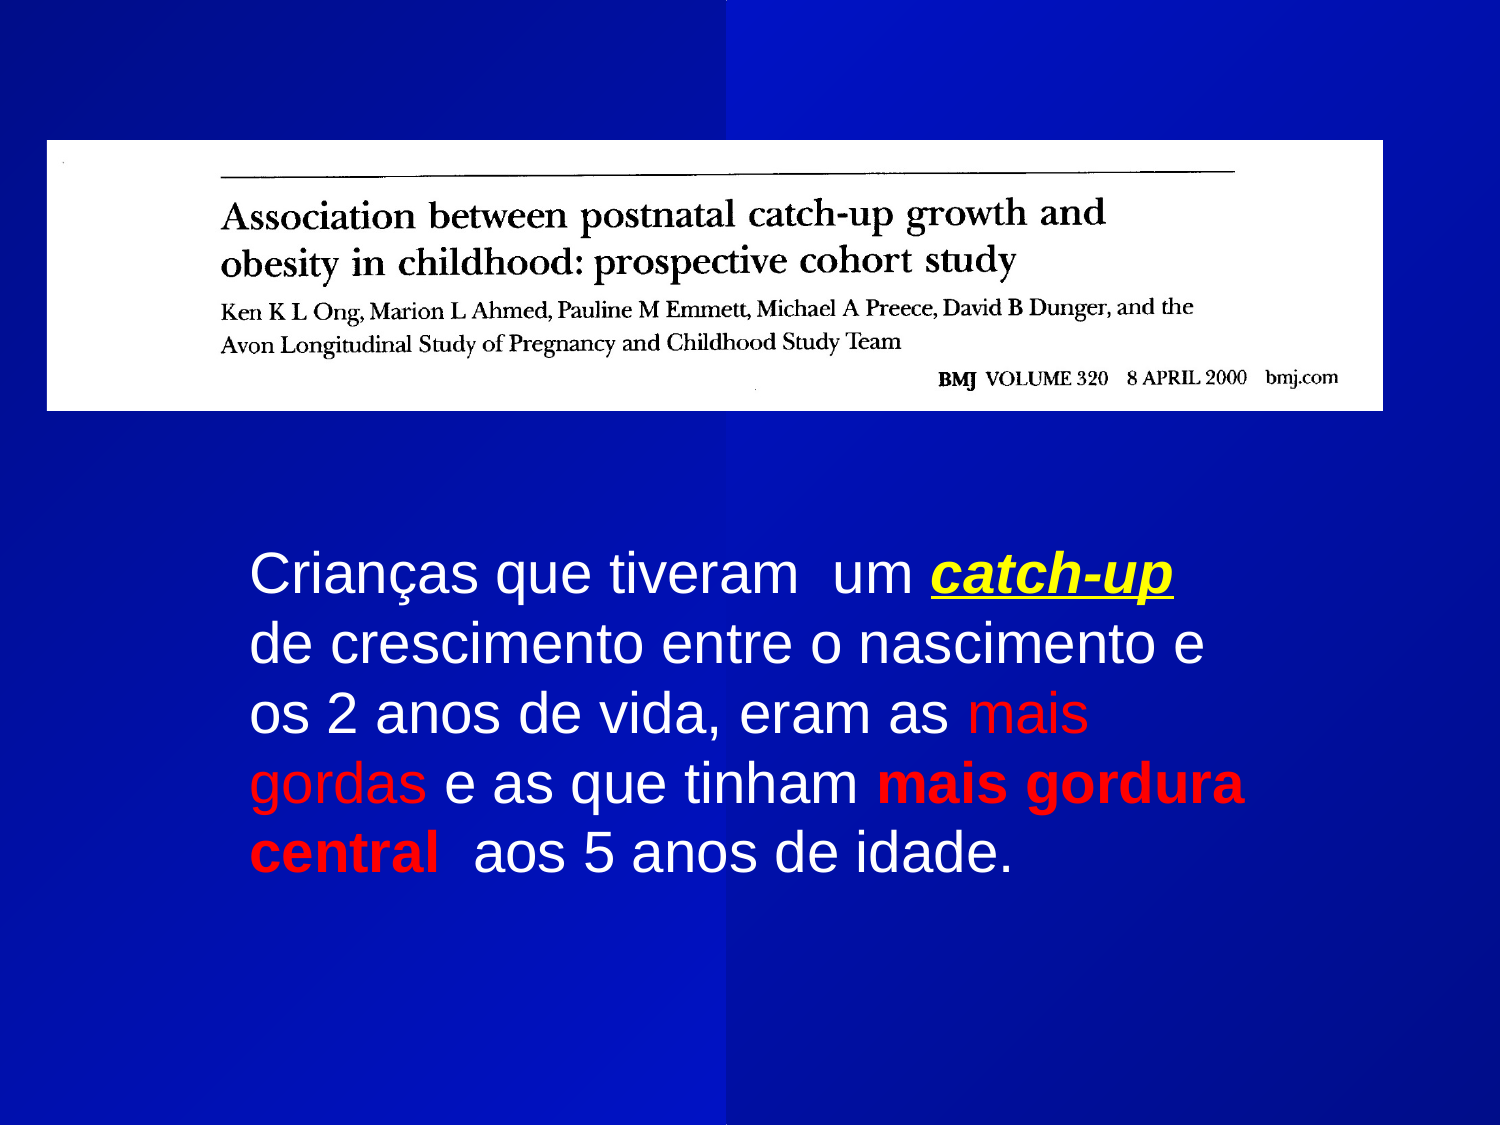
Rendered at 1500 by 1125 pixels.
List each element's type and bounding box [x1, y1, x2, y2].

text_box [0, 0, 1500, 1125]
picture [46, 140, 1383, 411]
